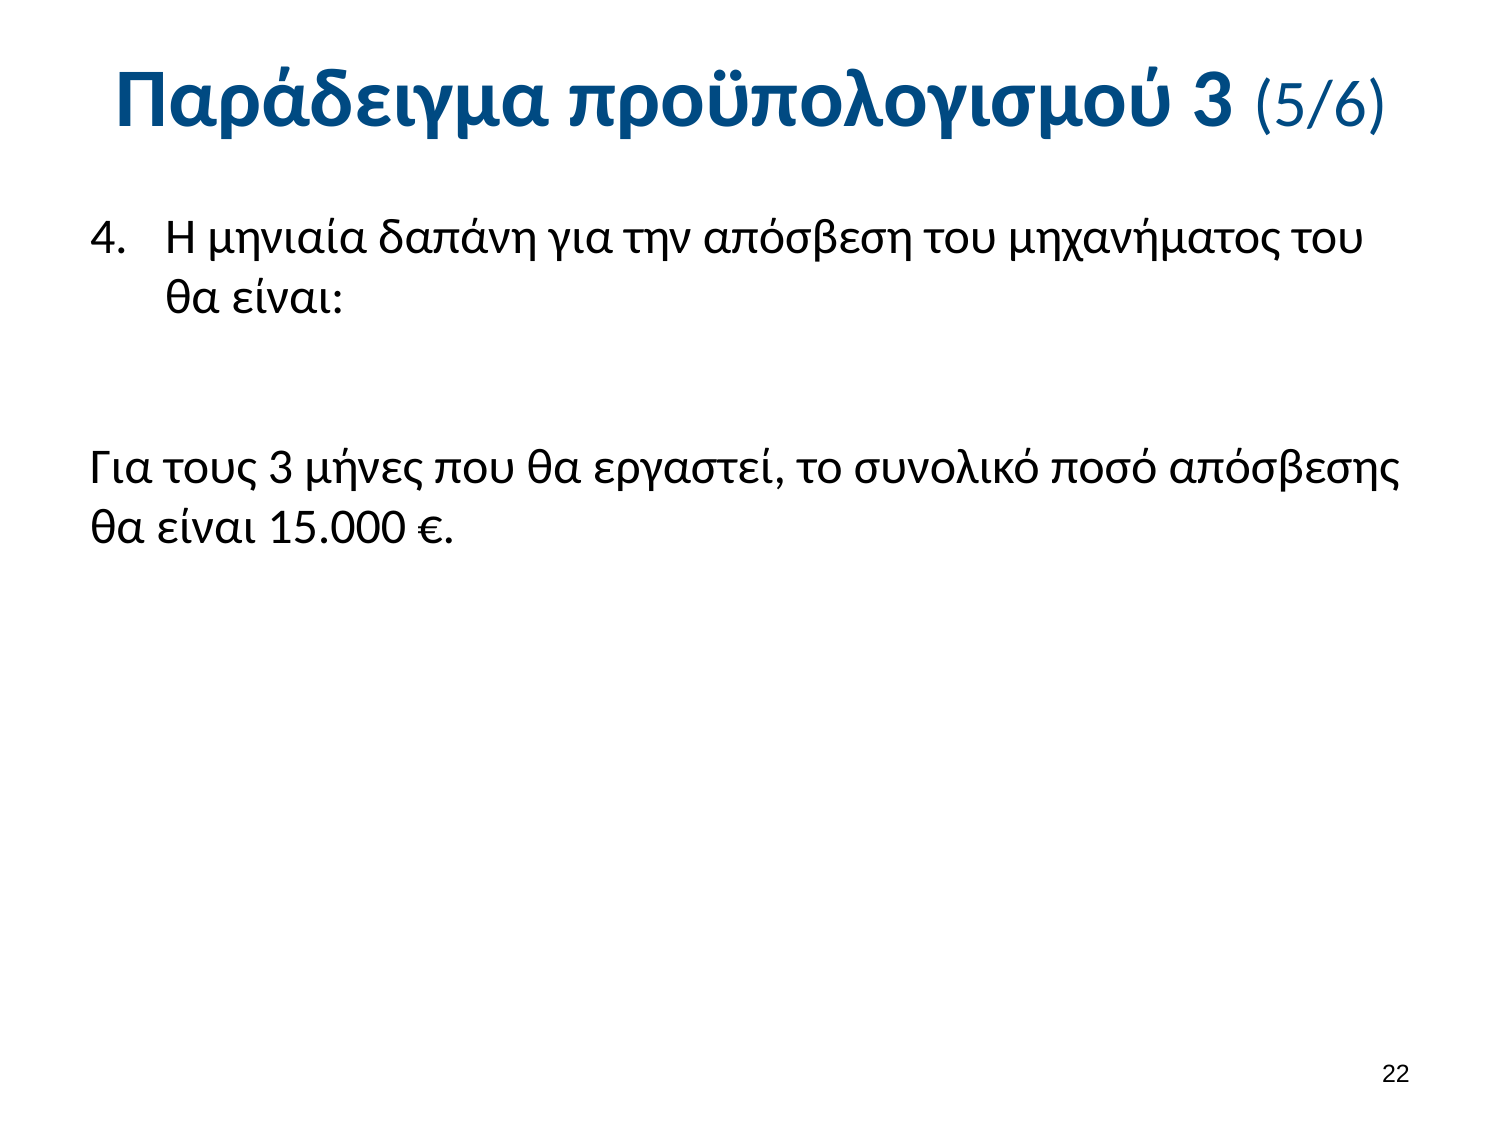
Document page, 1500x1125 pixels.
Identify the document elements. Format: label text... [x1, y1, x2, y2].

slide_number 21 [1074, 1042, 1425, 1103]
title Παράδειγμα προϋπολογισμού 3 (5/6) [76, 19, 1427, 169]
